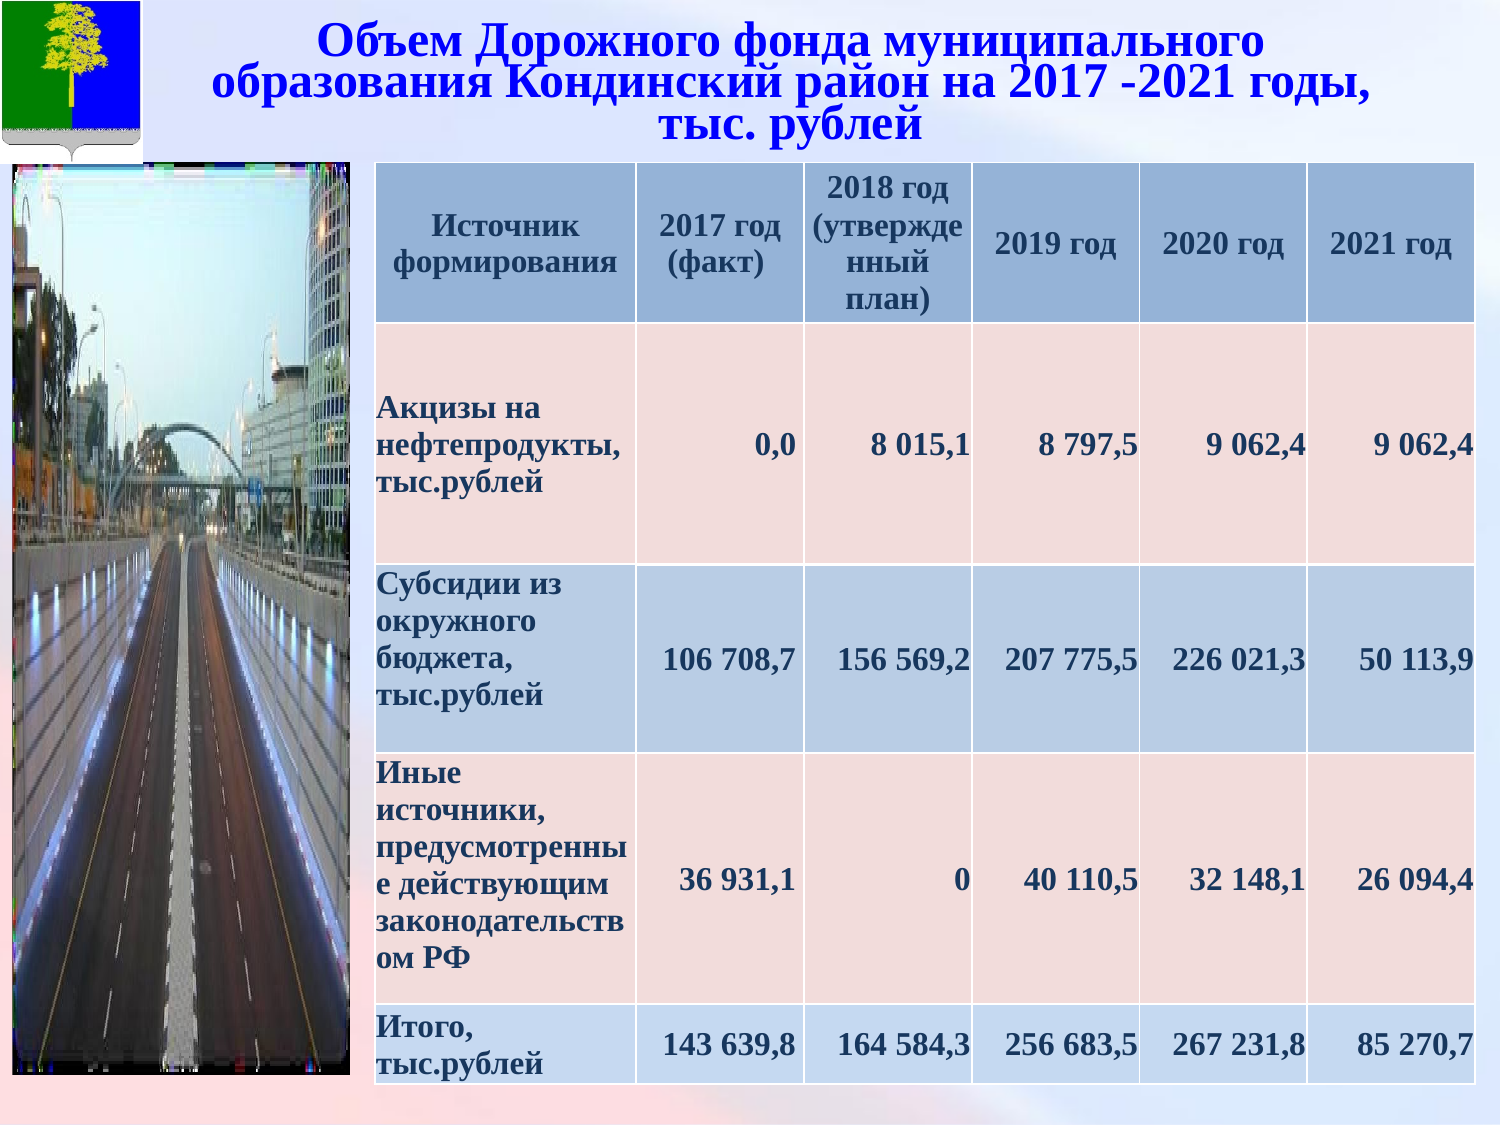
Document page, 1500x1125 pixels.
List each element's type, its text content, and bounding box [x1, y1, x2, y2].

table_cell Иные источники, предусмотренные действующим законодательством РФ [376, 754, 635, 1003]
table_cell 9 062,4 [1140, 324, 1306, 563]
table_cell 156 569,2 [805, 566, 971, 752]
table_cell 0 [805, 754, 971, 1003]
table_cell 226 021,3 [1140, 566, 1306, 752]
table_cell 164 584,3 [805, 1005, 971, 1083]
table_cell 32 148,1 [1140, 754, 1306, 1003]
table_cell 85 270,7 [1308, 1005, 1474, 1083]
slide_number 30 [1080, 1046, 1425, 1103]
table_cell 106 708,7 [637, 566, 803, 752]
table_cell 256 683,5 [973, 1005, 1139, 1083]
table_header Источник формирования [376, 163, 635, 322]
table_header 2020 год [1140, 163, 1306, 322]
picture [0, 0, 1500, 1125]
table_cell 267 231,8 [1140, 1005, 1306, 1046]
table_cell 207 775,5 [973, 566, 1139, 752]
table_cell Итого, тыс.рублей [376, 1005, 635, 1083]
table_cell 50 113,9 [1308, 566, 1474, 752]
table_cell 9 062,4 [1308, 324, 1474, 563]
table_cell 40 110,5 [973, 754, 1139, 1003]
text_box [12, 162, 350, 1075]
table_cell 26 094,4 [1308, 754, 1474, 1003]
table_header 2021 год [1308, 163, 1474, 322]
table_header 2019 год [973, 163, 1139, 322]
table_cell 8 797,5 [973, 324, 1139, 563]
table_cell 8 015,1 [805, 324, 971, 563]
title Объем Дорожного фонда муниципального образования Кондинский район на 2017 -2021 годы, тыс. рублей [174, 24, 1407, 213]
table_cell 0,0 [637, 324, 803, 563]
table_header 2017 год (факт) [637, 163, 803, 322]
table_cell 143 639,8 [637, 1005, 803, 1083]
table_cell Акцизы на нефтепродукты, тыс.рублей [376, 324, 635, 563]
table_header 2018 год (утвержденный план) [805, 163, 971, 322]
table_cell 36 931,1 [637, 754, 803, 1003]
table_cell Субсидии из окружного бюджета, тыс.рублей [376, 565, 635, 752]
